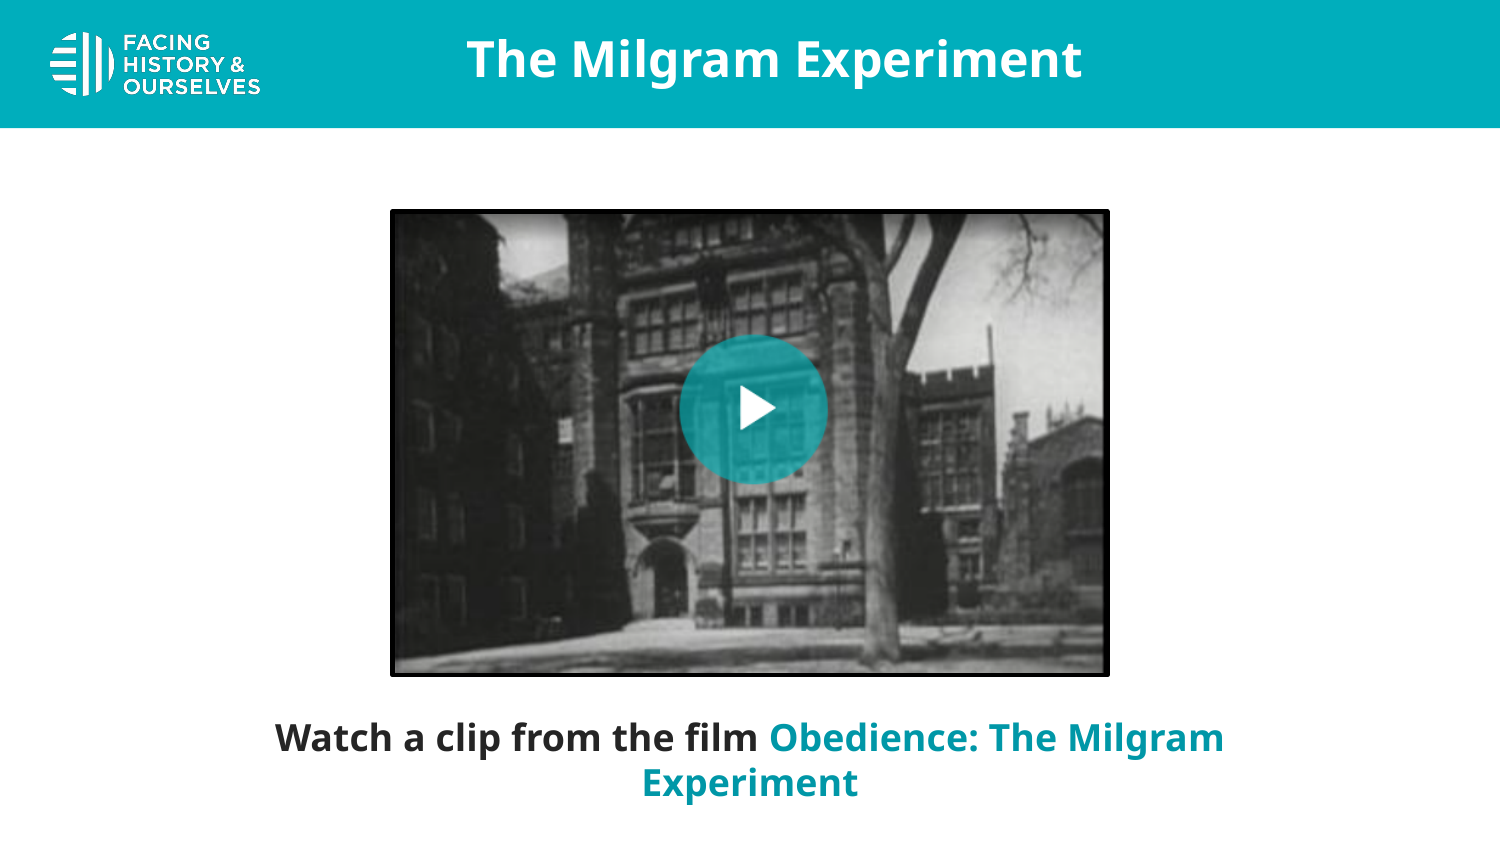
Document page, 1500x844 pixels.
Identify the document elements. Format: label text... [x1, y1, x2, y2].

text_box Watch a clip from the film Obedience: The Milgram Experiment [233, 698, 1267, 809]
title The Milgram Experiment [24, 12, 1500, 108]
picture [394, 213, 1106, 673]
